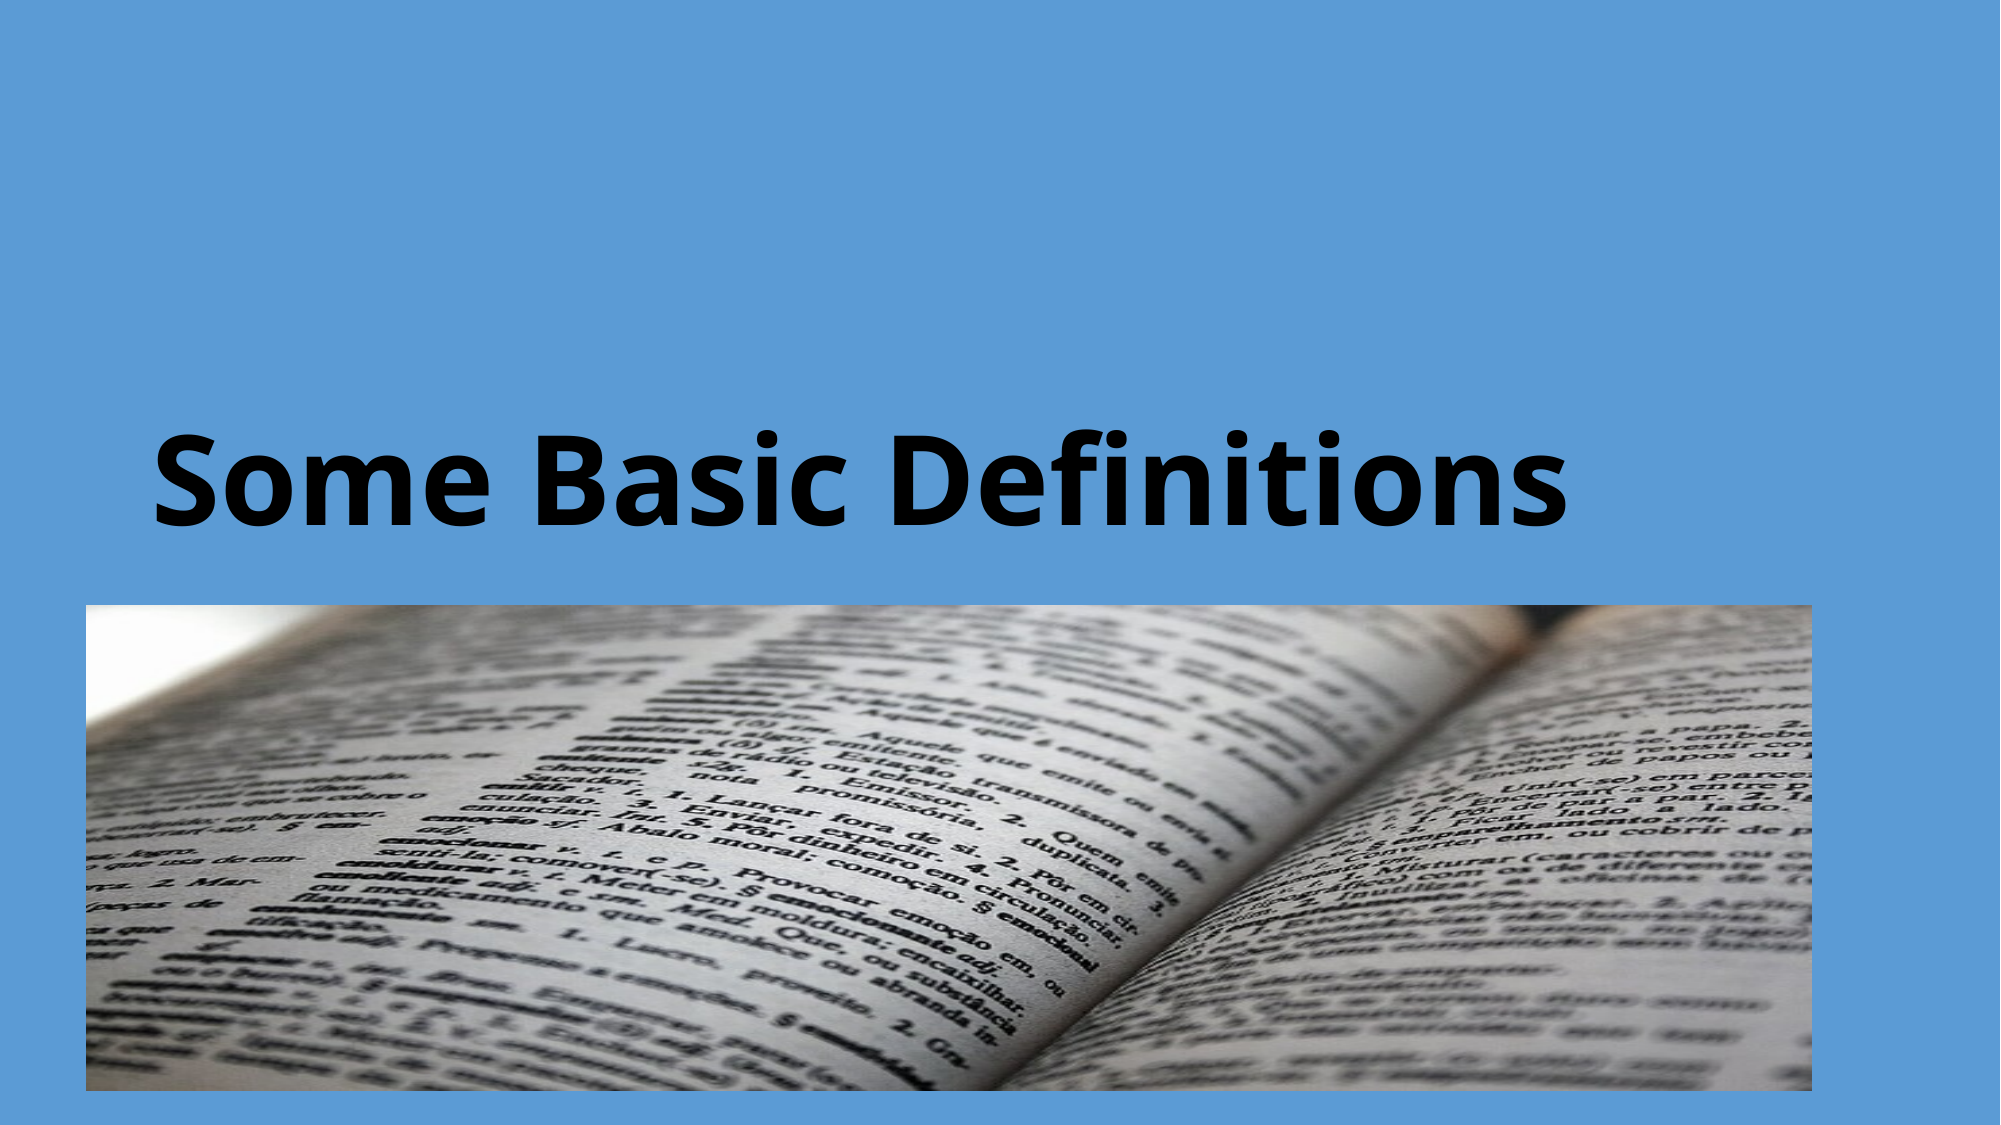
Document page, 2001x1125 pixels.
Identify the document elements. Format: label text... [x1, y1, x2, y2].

title Some Basic Definitions [136, 280, 1862, 560]
picture [86, 605, 1812, 1091]
